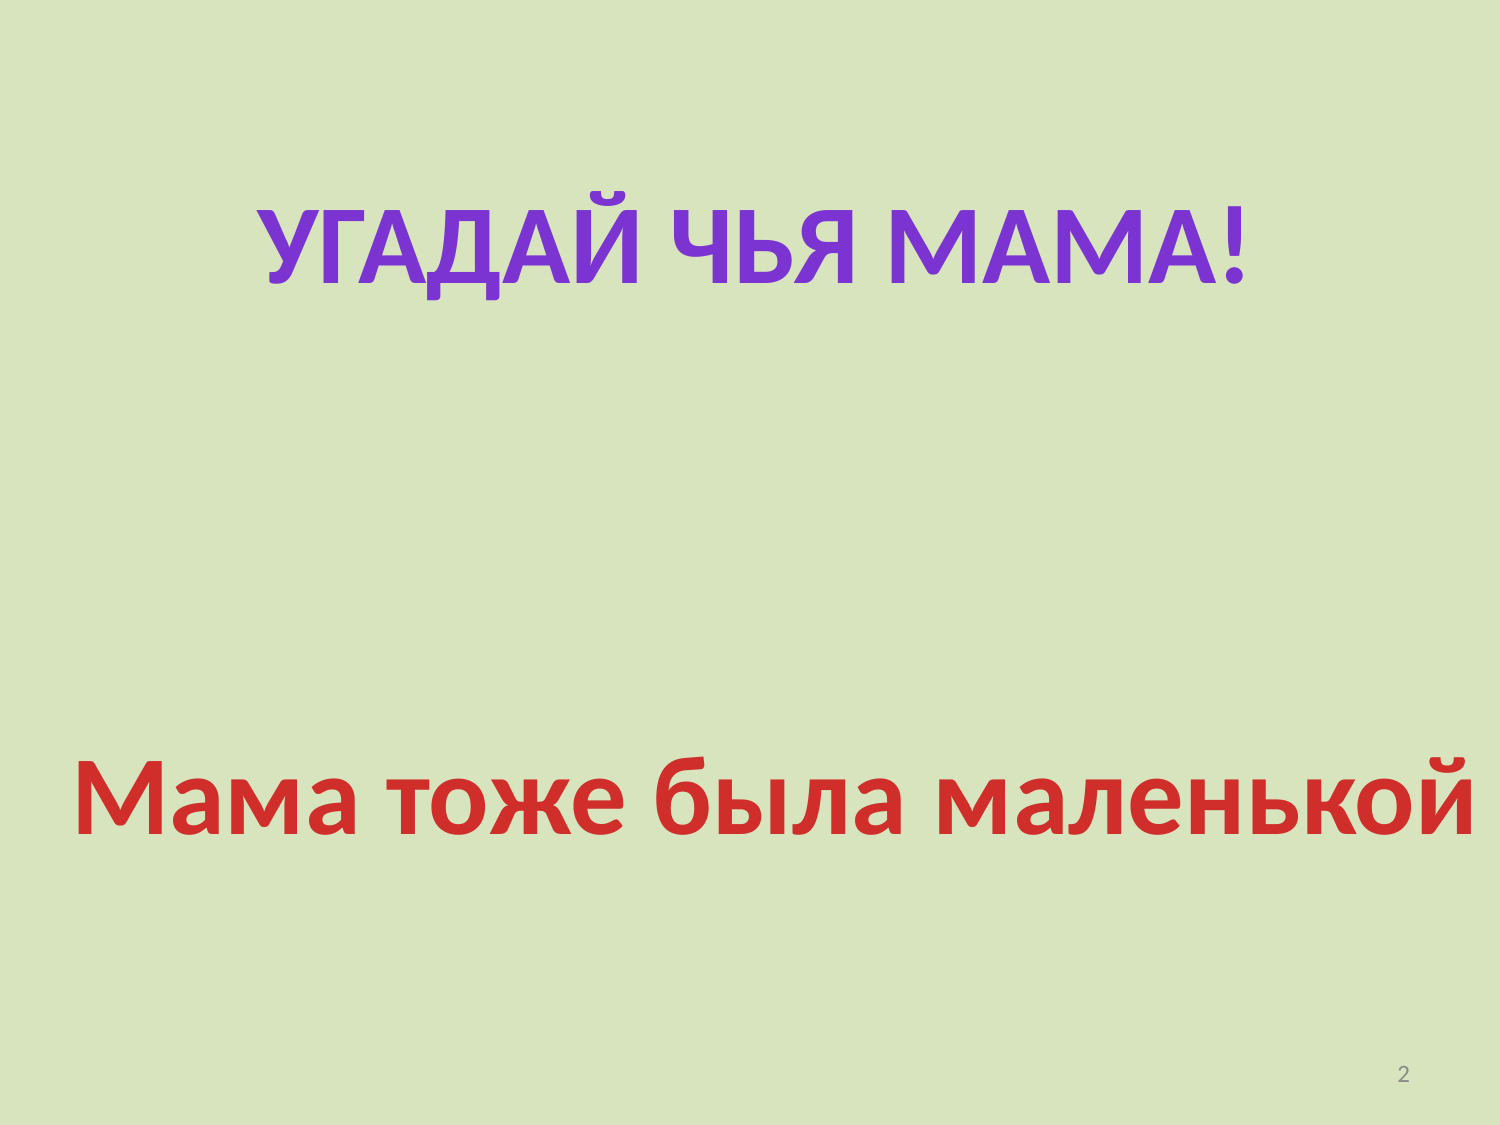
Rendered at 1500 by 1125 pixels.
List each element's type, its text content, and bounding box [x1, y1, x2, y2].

text_box Мама тоже была маленькой [56, 714, 1495, 865]
text_box Угадай чья мама! [93, 163, 1418, 314]
slide_number 2 [1074, 1042, 1425, 1103]
